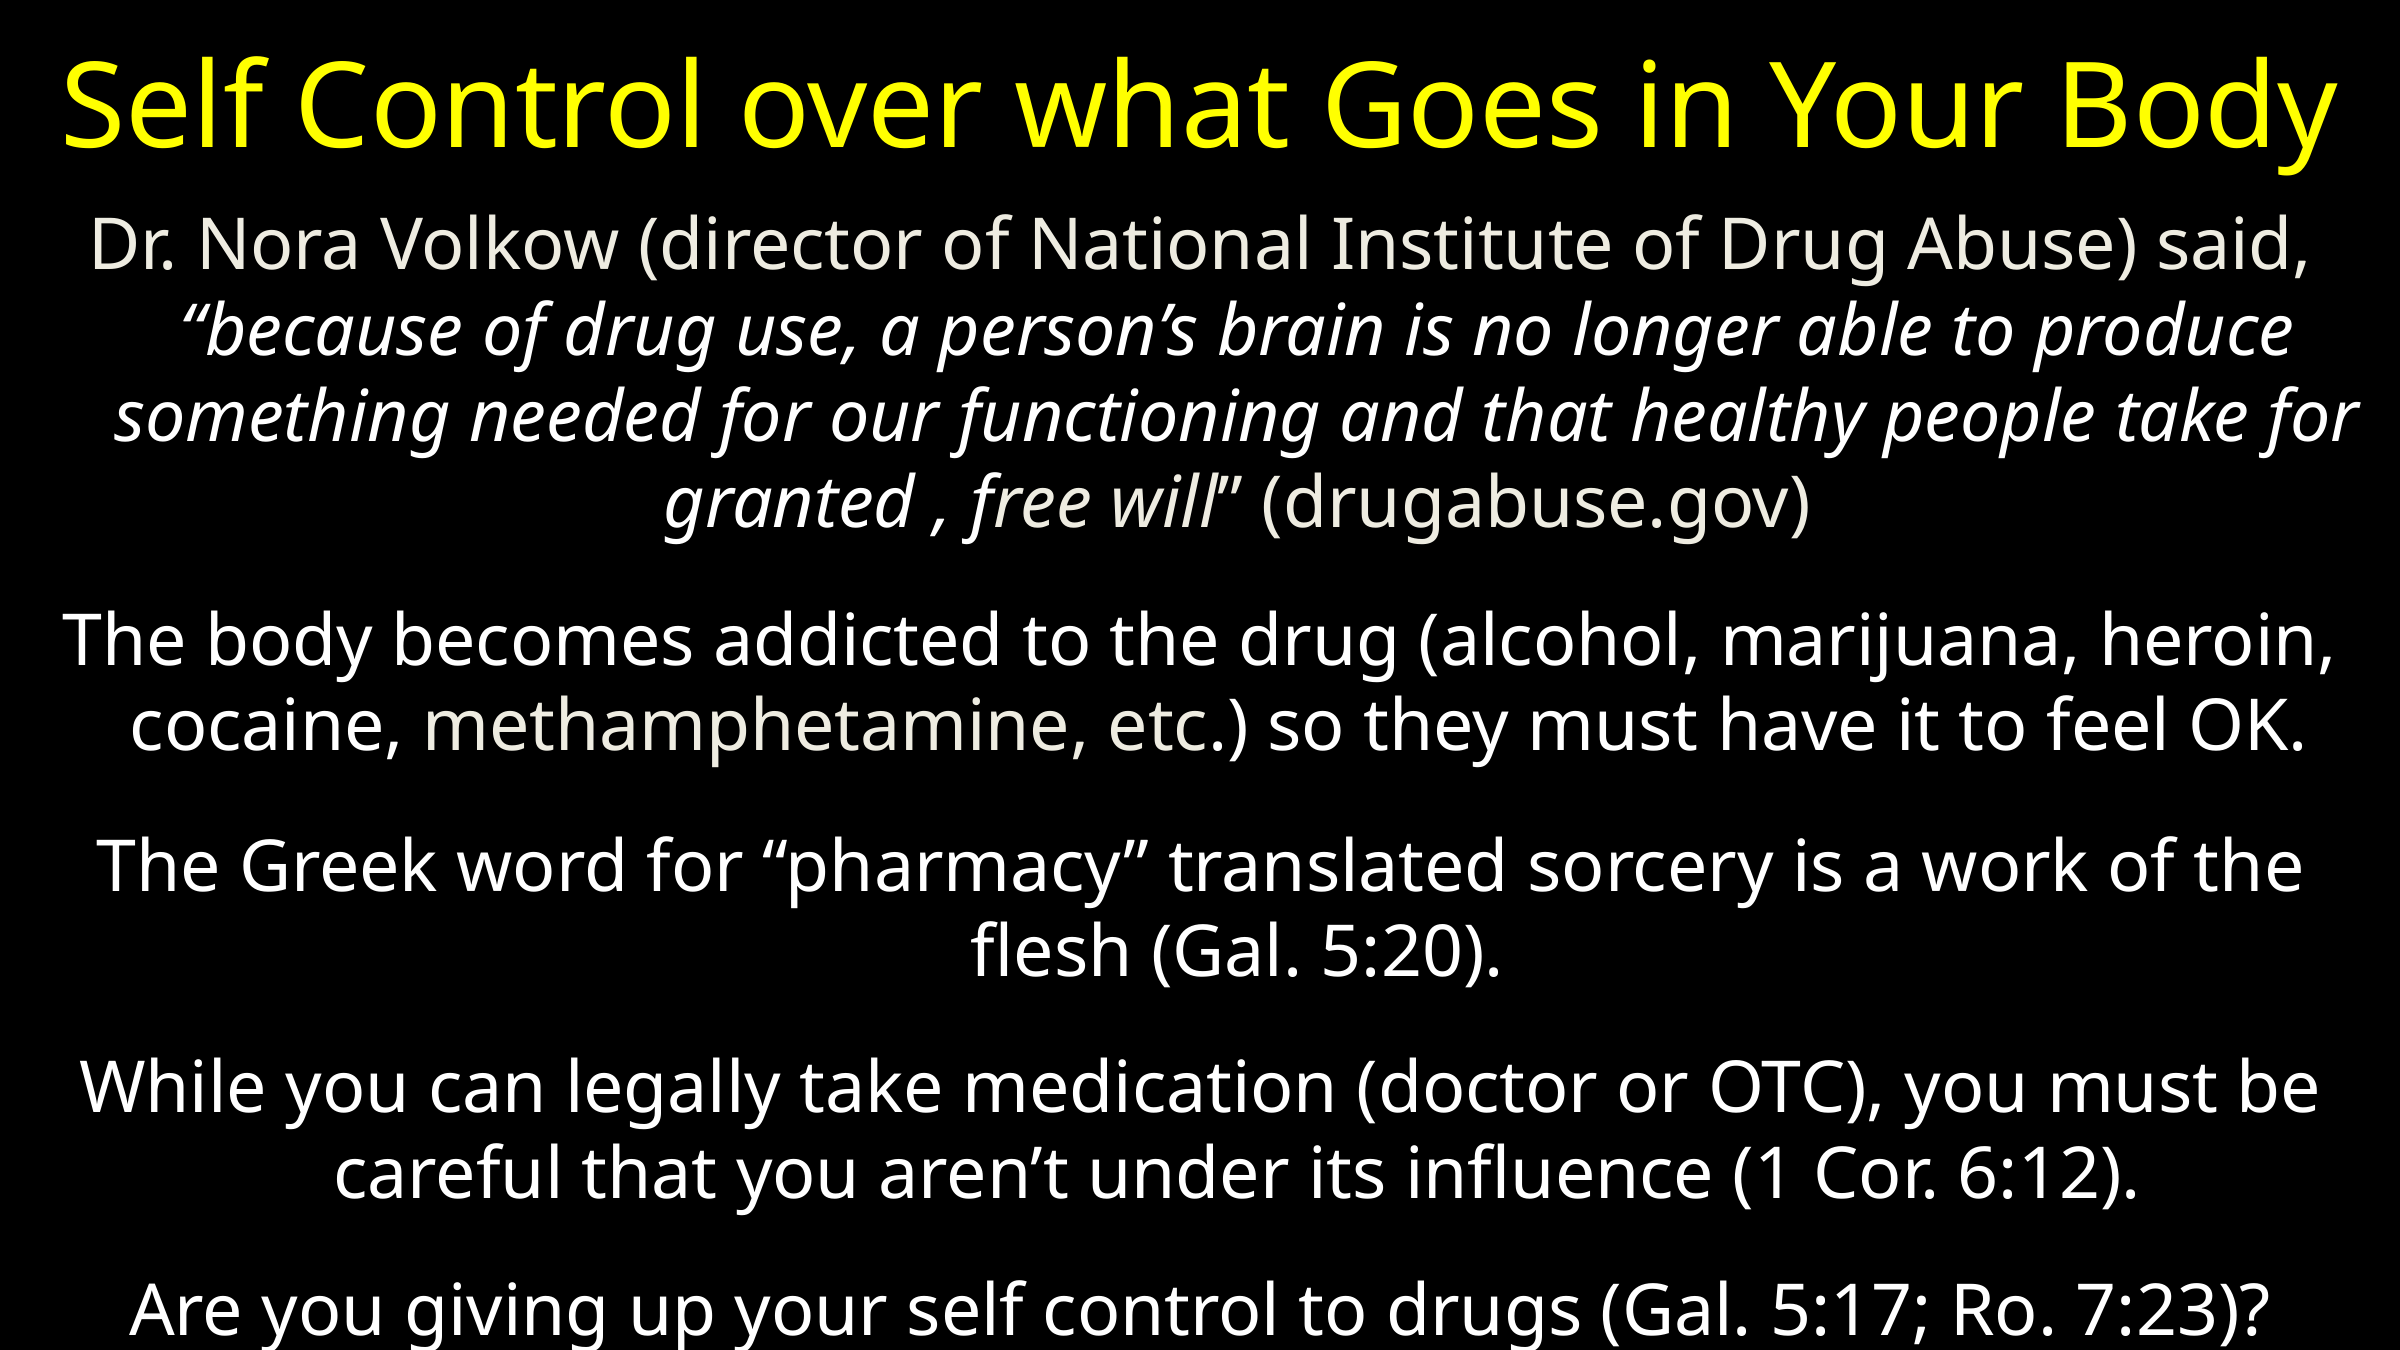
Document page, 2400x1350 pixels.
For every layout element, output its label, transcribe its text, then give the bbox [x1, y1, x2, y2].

list Dr. Nora Volkow (director of National Institute of Drug Abuse) said, “because of drug use, a person’s brain is no longer able to produce something needed for our functioning and that healthy people take for granted , free will” (drugabuse.gov) The body becomes addicted to the drug (alcohol, marijuana, heroin, cocaine, methamphetamine, etc.) so they must have it to feel OK. The Greek word for “pharmacy” translated sorcery is a work of the flesh (Gal. 5:20). While you can legally take medication (doctor or OTC), you must be careful that you aren’t under its influence (1 Cor. 6:12). Are you giving up your self control to drugs (Gal. 5:17; Ro. 7:23)? [0, 187, 2400, 1350]
title Self Control over what Goes in Your Body [0, 0, 2400, 187]
